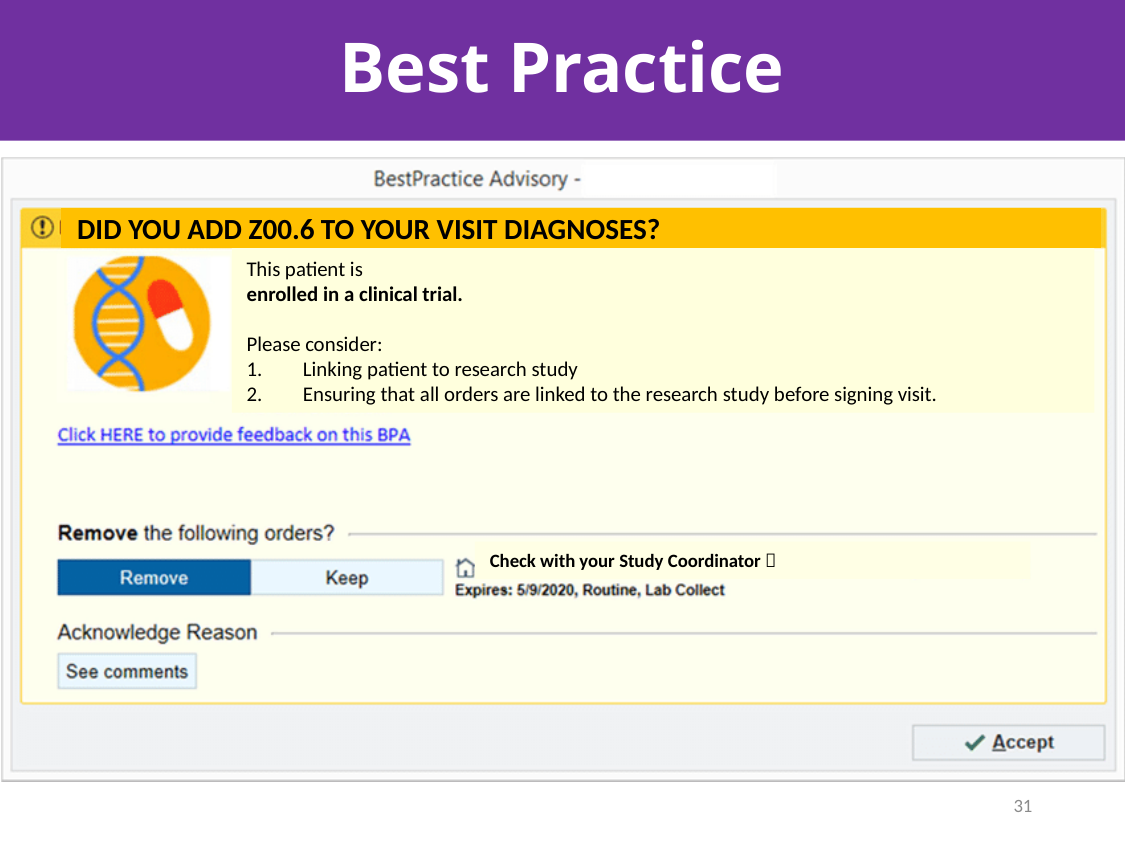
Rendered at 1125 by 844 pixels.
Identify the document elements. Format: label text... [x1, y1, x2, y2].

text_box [1, 157, 1125, 782]
title Best Practice [0, 0, 1125, 141]
slide_number 31 [794, 782, 1048, 827]
